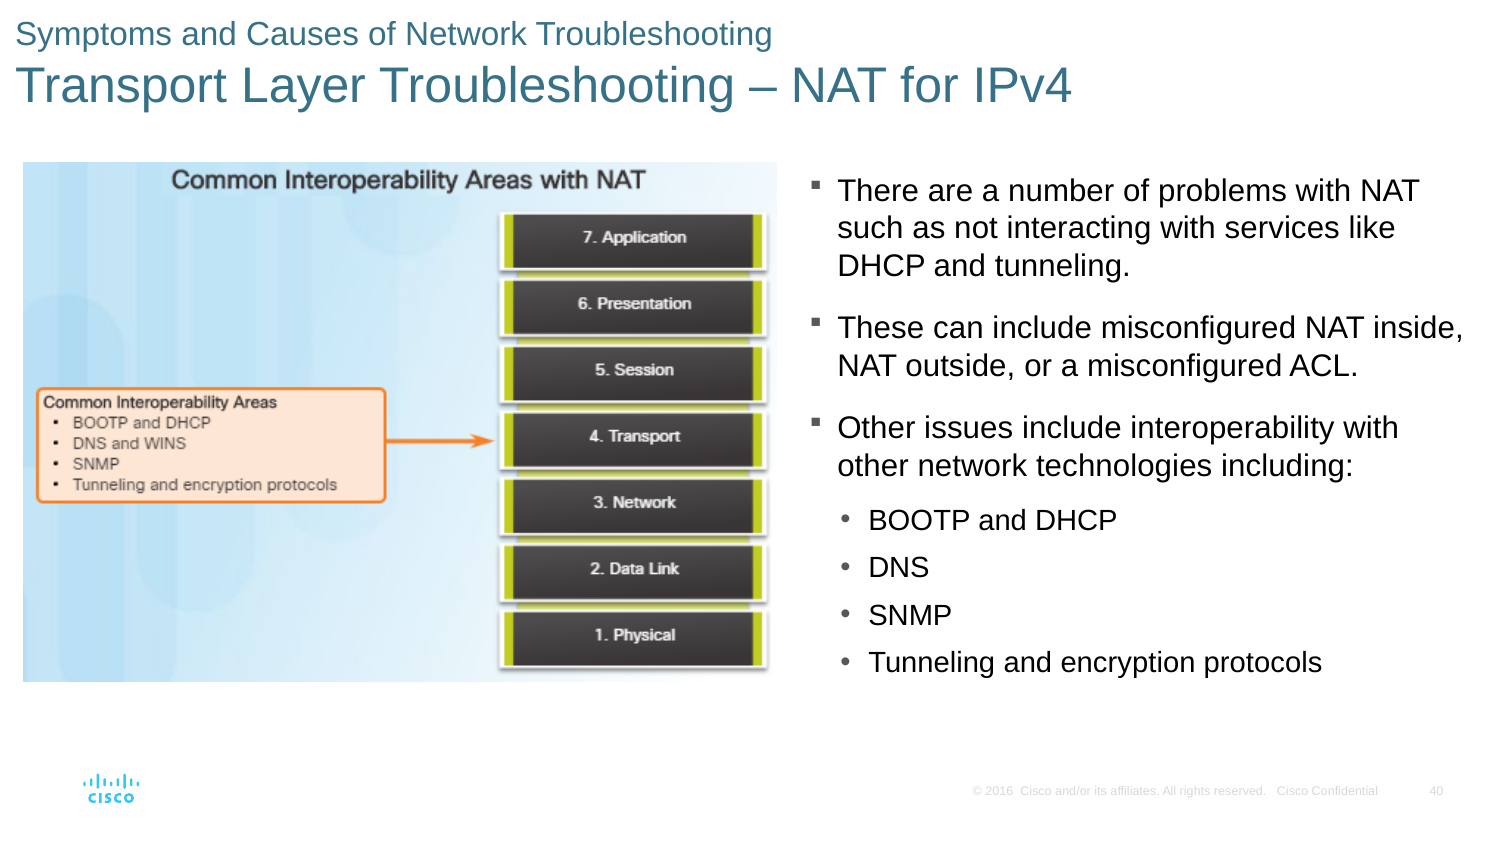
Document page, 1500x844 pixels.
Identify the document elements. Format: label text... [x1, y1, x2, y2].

picture [23, 162, 777, 683]
list There are a number of problems with NAT such as not interacting with services like DHCP and tunneling. These can include misconfigured NAT inside, NAT outside, or a misconfigured ACL. Other issues include interoperability with other network technologies including: BOOTP and DHCP DNS SNMP Tunneling and encryption protocols [794, 162, 1500, 798]
title Symptoms and Causes of Network Troubleshooting Transport Layer Troubleshooting – NAT for IPv4 [0, 0, 1157, 125]
